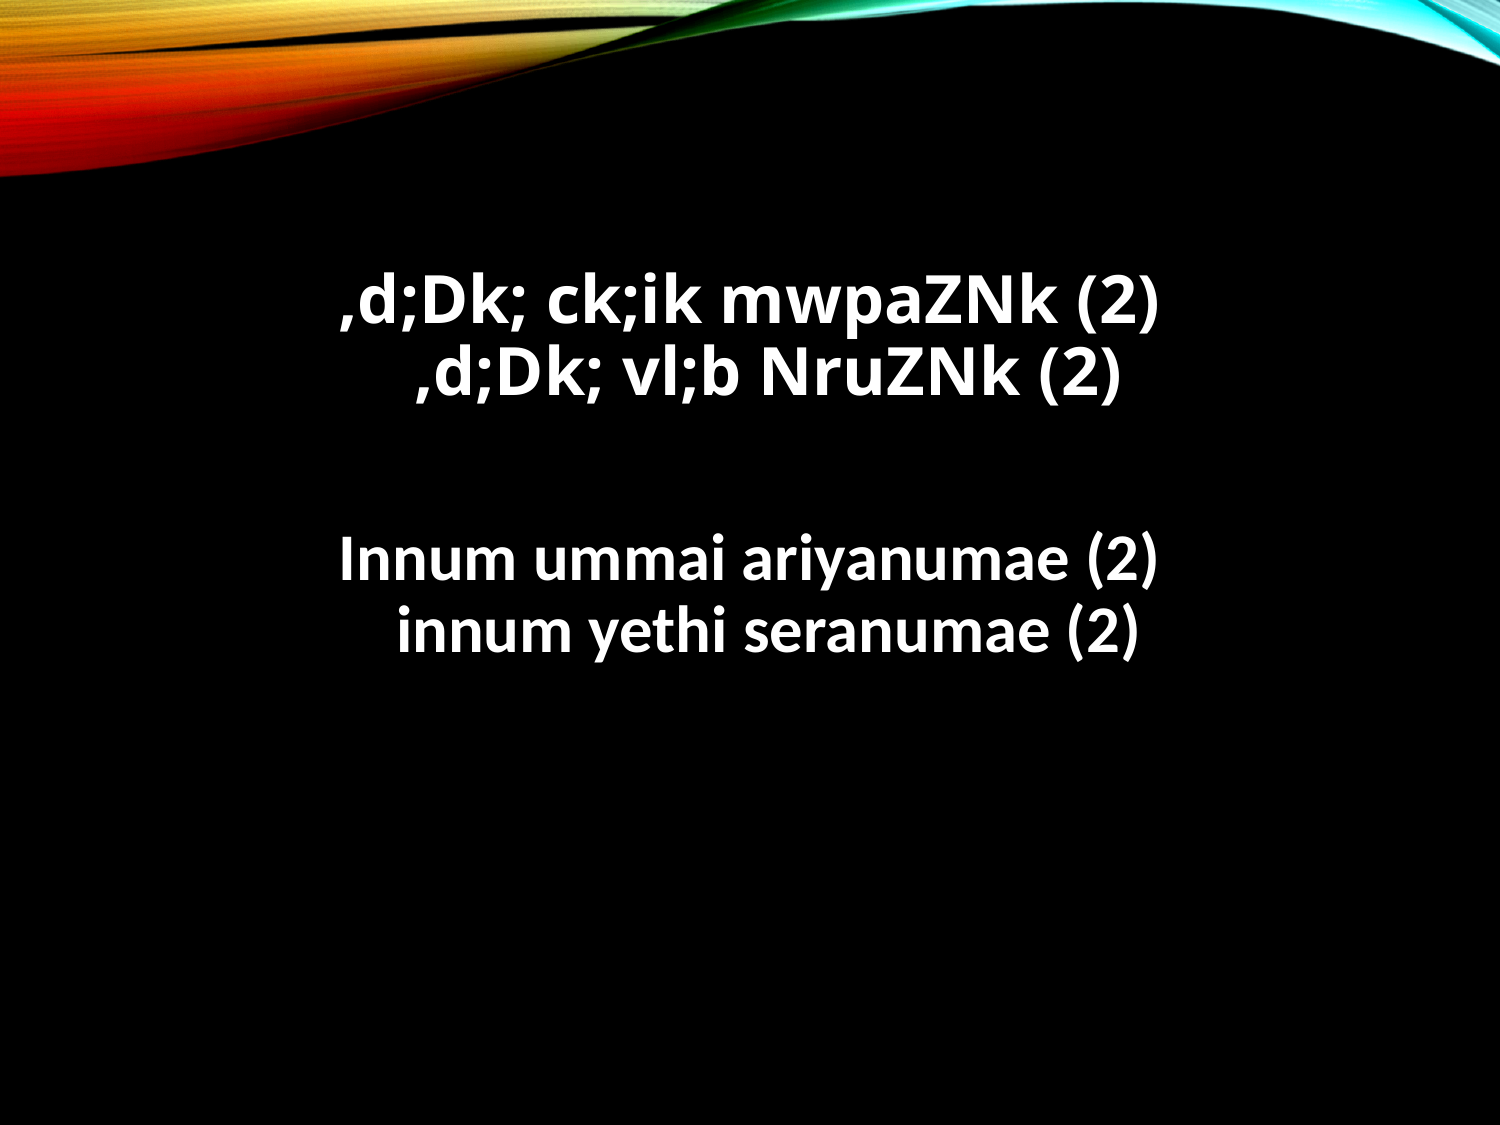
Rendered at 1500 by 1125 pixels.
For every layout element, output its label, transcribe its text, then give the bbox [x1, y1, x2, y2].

list ,d;Dk; ck;ik mwpaZNk (2) ,d;Dk; vl;b NruZNk (2) Innum ummai ariyanumae (2) innum yethi seranumae (2) [0, 0, 1500, 1125]
